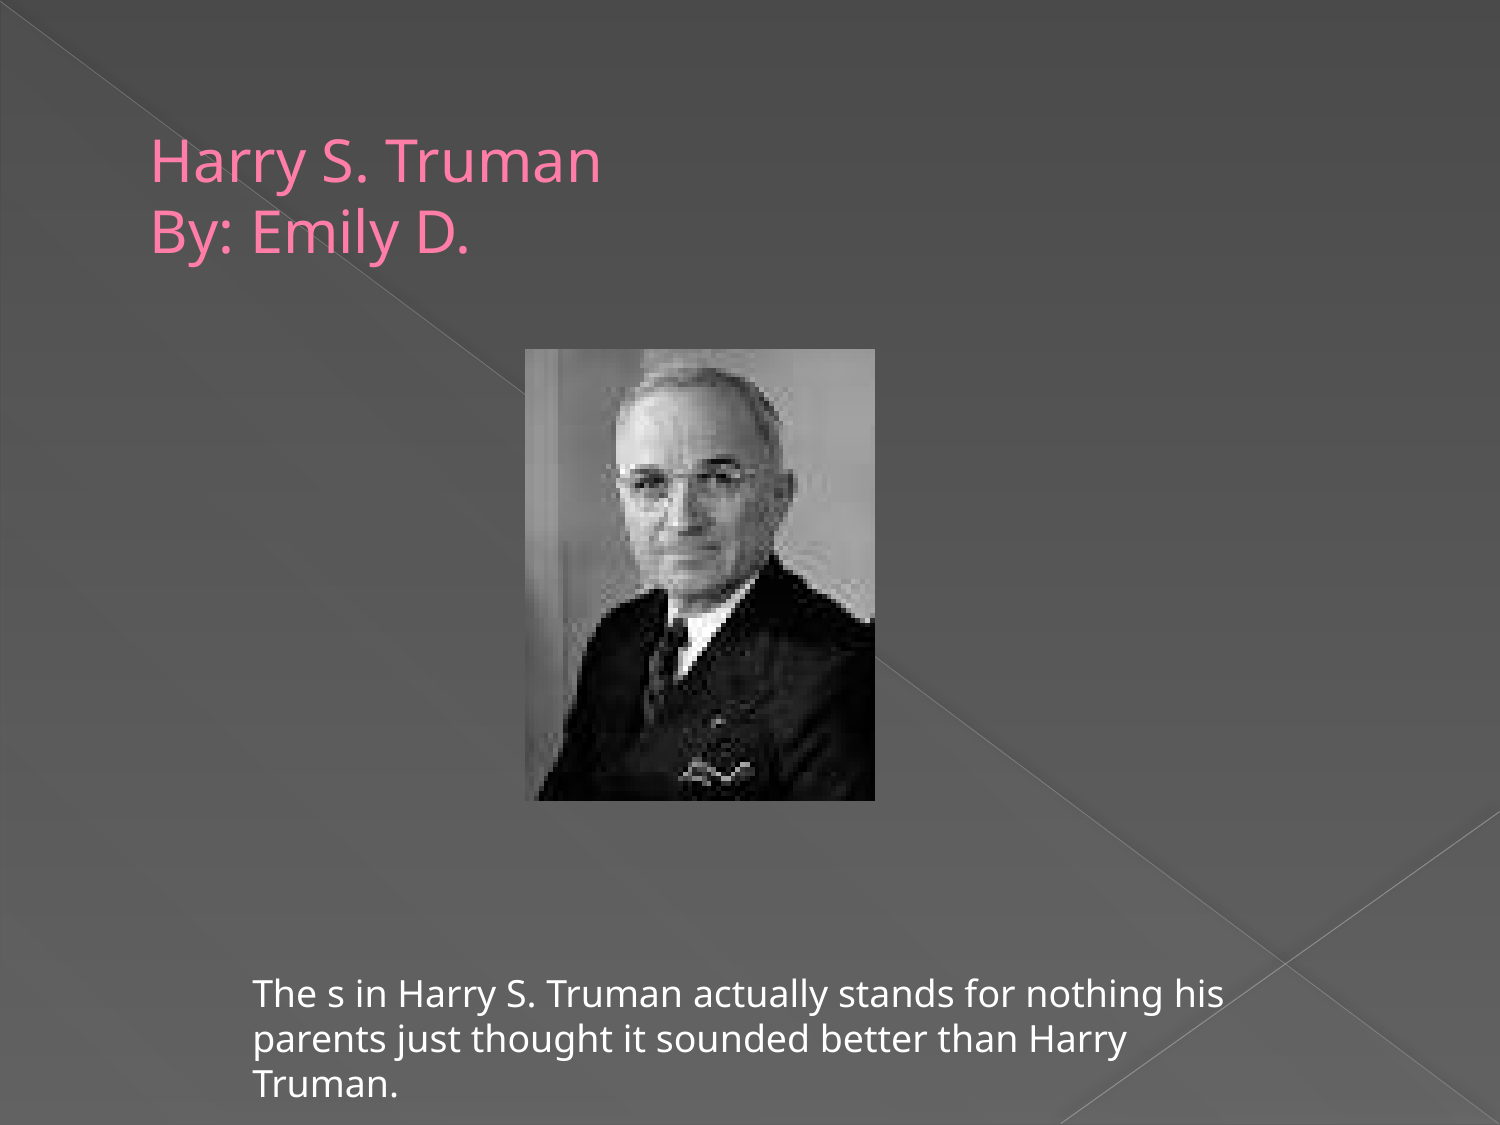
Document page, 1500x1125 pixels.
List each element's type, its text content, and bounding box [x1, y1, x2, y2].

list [524, 349, 876, 801]
text_box The s in Harry S. Truman actually stands for nothing his parents just thought it sounded better than Harry Truman. [237, 962, 1250, 1113]
text_box [474, 949, 1313, 1011]
title Harry S. Truman By: Emily D. [75, 43, 1425, 274]
